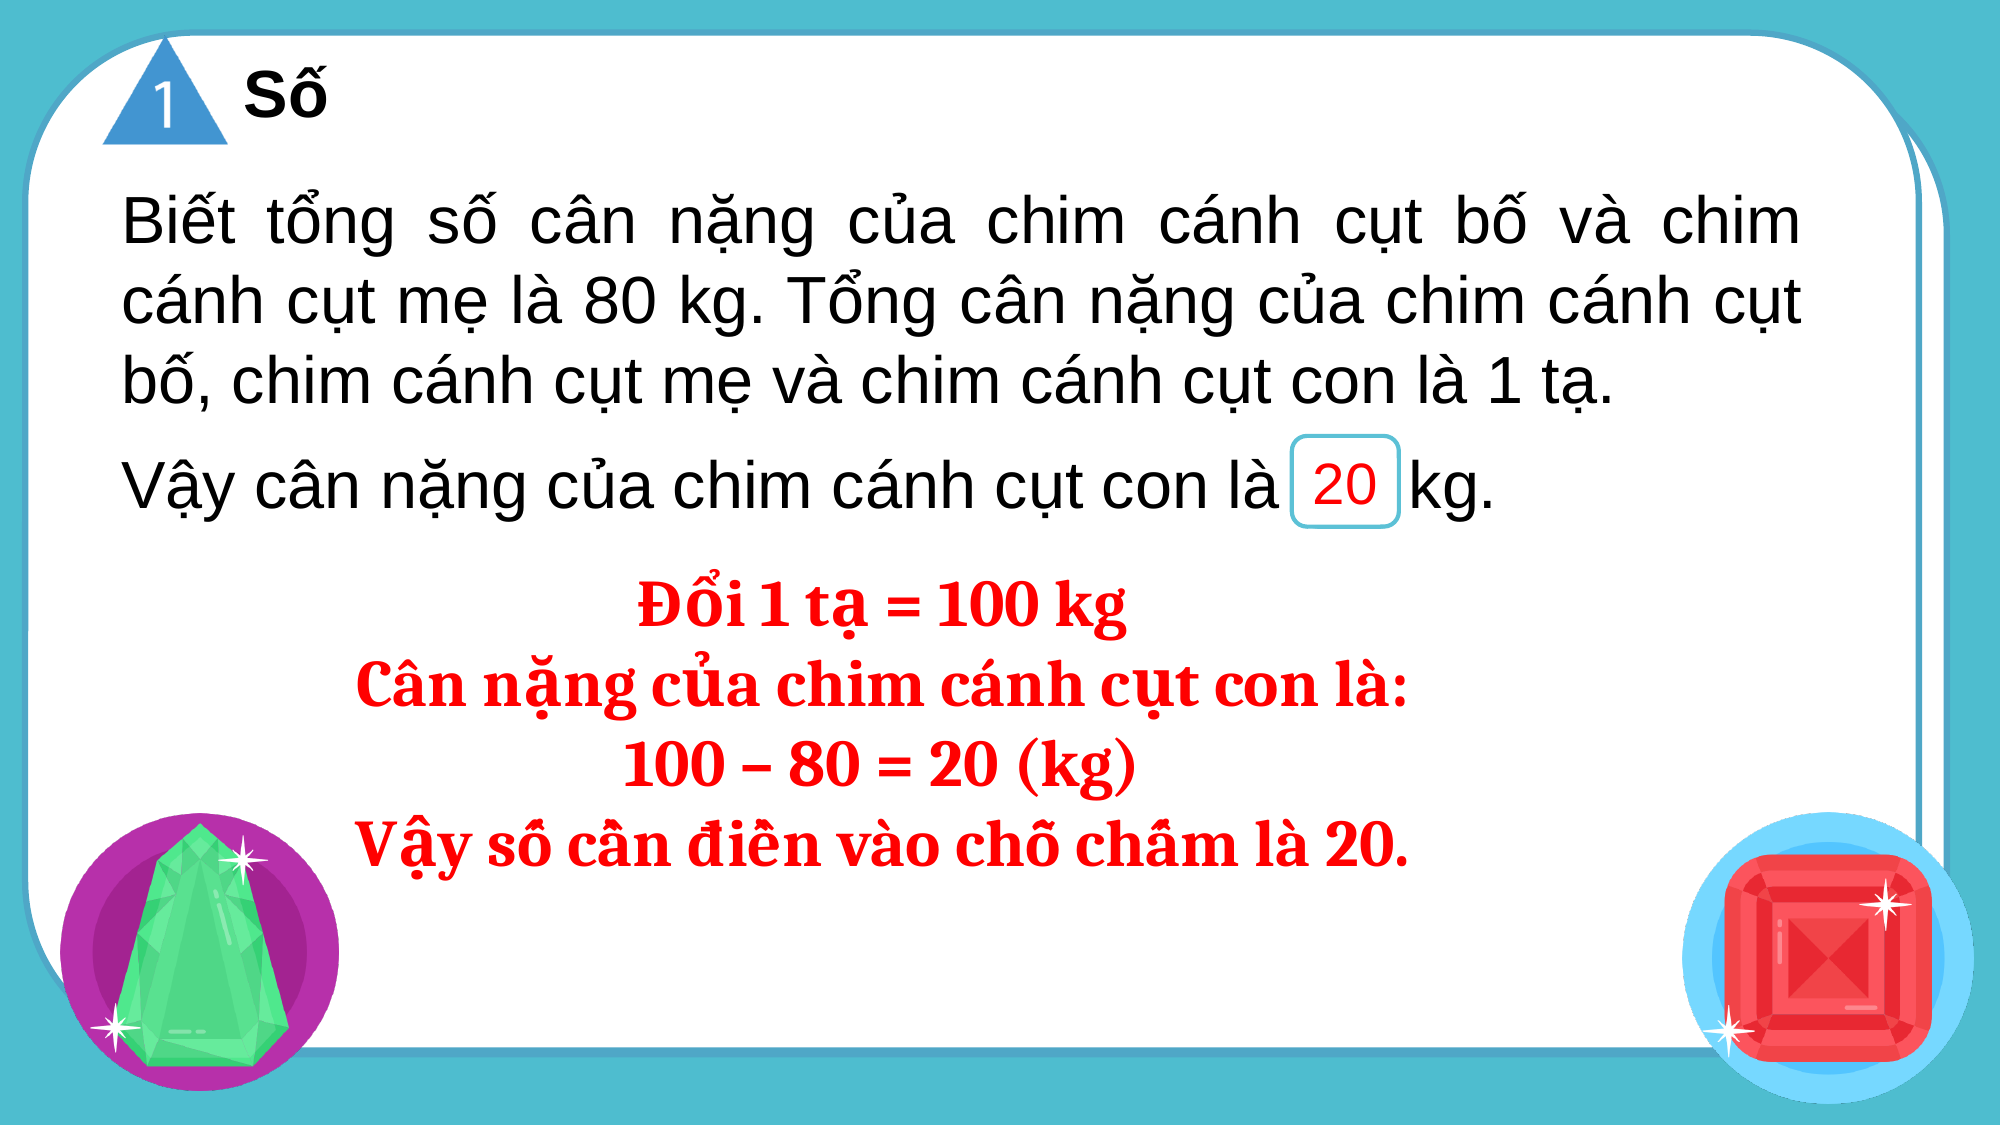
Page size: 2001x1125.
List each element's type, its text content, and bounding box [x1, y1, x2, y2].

picture [60, 812, 339, 1092]
text_box [343, 1051, 1677, 1055]
text_box Đổi 1 tạ = 100 kg Cân nặng của chim cánh cụt con là: 100 – 80 = 20 (kg) Vậy số cần điền vào chỗ chấm là 20. [277, 552, 1489, 888]
text_box [25, 63, 1919, 1051]
text_box [1908, 139, 1947, 811]
text_box [182, 32, 1808, 43]
text_box Số [233, 43, 1940, 139]
picture [102, 35, 228, 145]
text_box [105, 168, 1819, 533]
picture [1682, 812, 1974, 1104]
